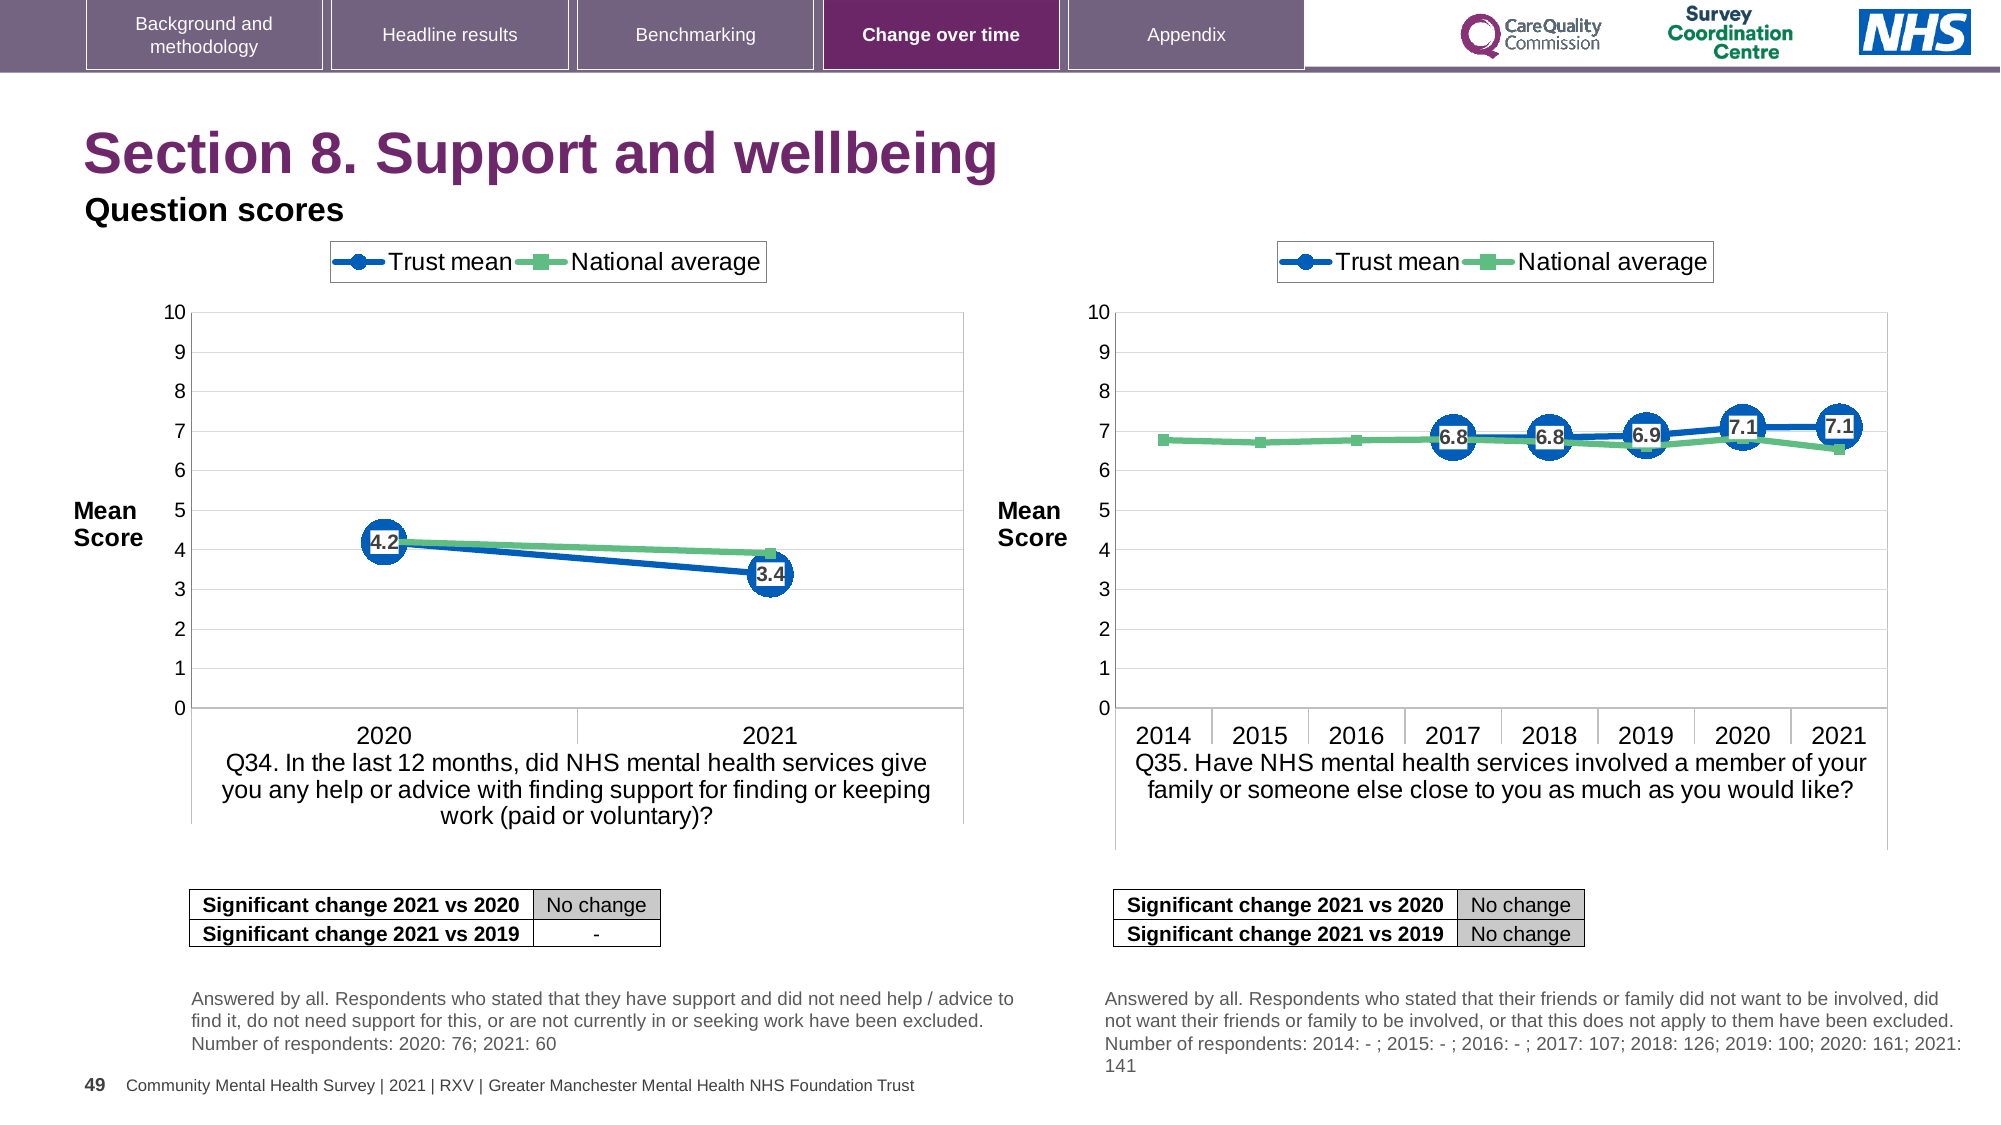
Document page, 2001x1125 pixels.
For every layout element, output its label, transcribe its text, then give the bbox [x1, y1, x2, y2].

table_cell No change [1458, 920, 1584, 946]
table_cell Significant change 2021 vs 2019 [1114, 920, 1457, 946]
table_header Significant change 2021 vs 2020 [190, 890, 533, 919]
title Section 8. Support and wellbeing [68, 100, 1942, 209]
chart [993, 240, 1891, 858]
table_header Significant change 2021 vs 2020 [1114, 890, 1457, 919]
picture [1460, 13, 1602, 59]
text_box Question scores [84, 185, 1864, 229]
picture [1859, 9, 1971, 55]
table_cell Significant change 2021 vs 2019 [190, 920, 533, 946]
picture [1666, 3, 1794, 61]
table_cell - [534, 920, 660, 946]
text_box 49 [84, 1065, 122, 1125]
text_box Answered by all. Respondents who stated that they have support and did not need help / advice to find it, do not need support for this, or are not currently in or seeking work have been excluded. Number of respondents: 2020: 76; 2021: 60 [176, 979, 1036, 1062]
table_header No change [1458, 890, 1584, 919]
chart [68, 240, 966, 858]
table_header No change [534, 890, 660, 919]
text_box Answered by all. Respondents who stated that their friends or family did not want to be involved, did not want their friends or family to be involved, or that this does not apply to them have been excluded. Number of respondents: 2014: - ; 2015: - ; 2016: - ; 2017: 107; 2018: 126; 2019: 100; 2020: 161; 2021: 141 [1090, 978, 1978, 1084]
